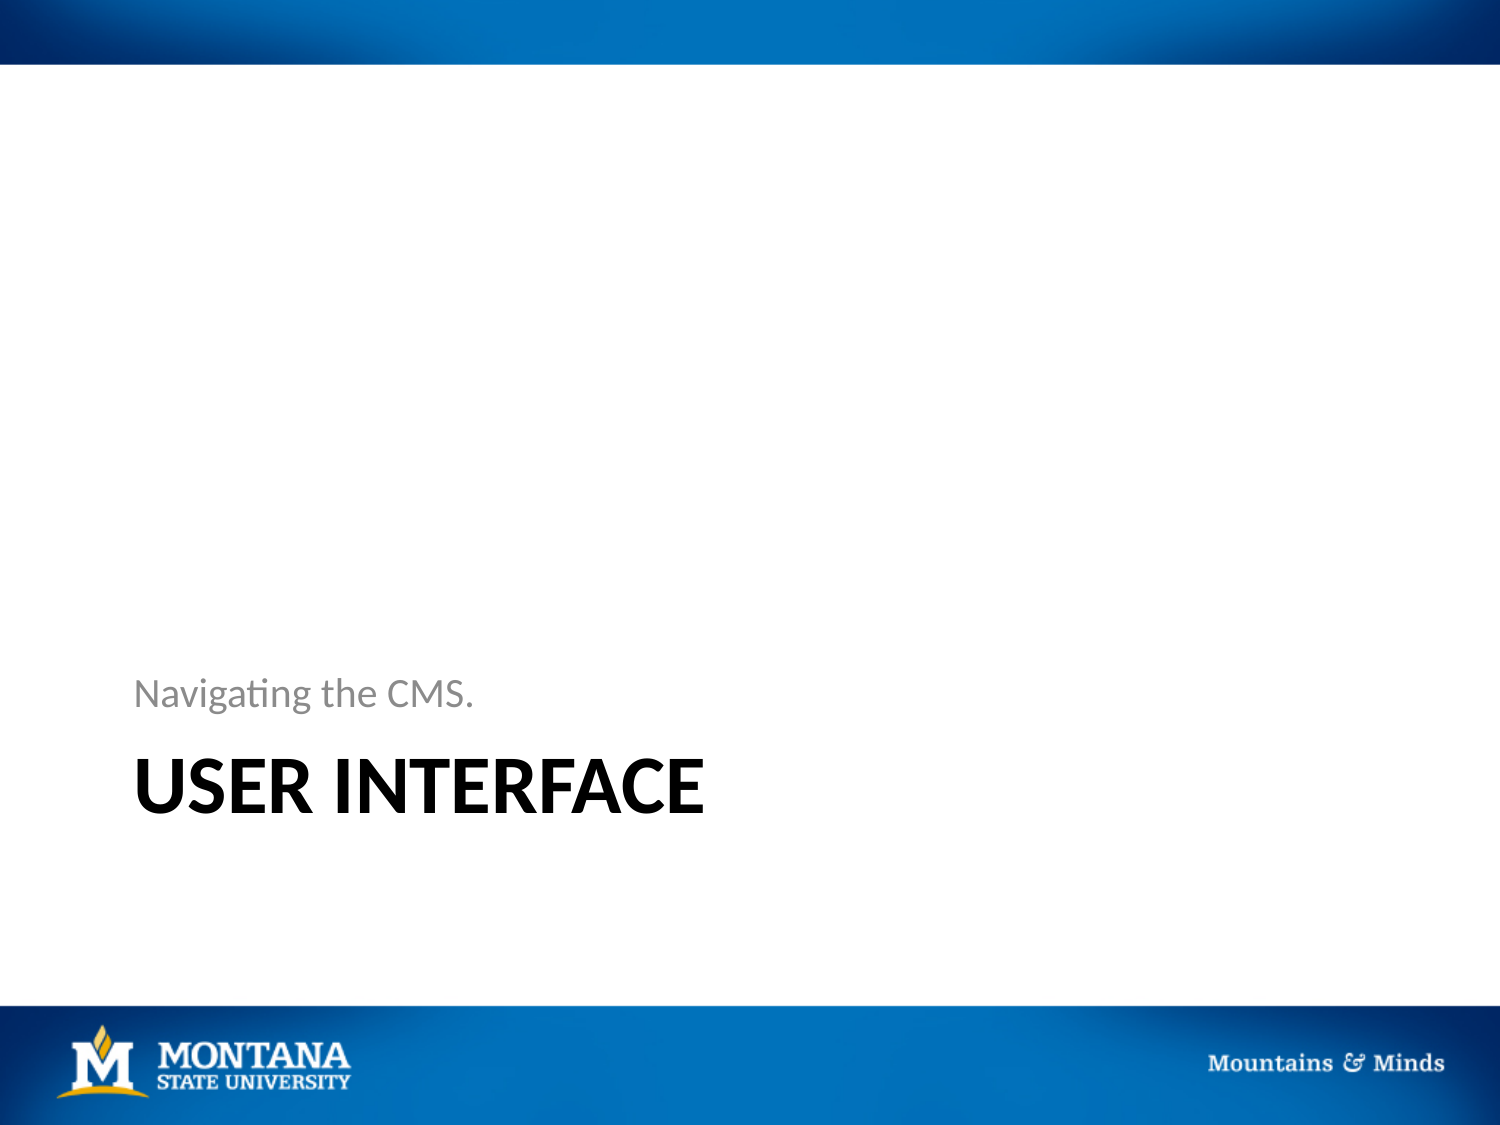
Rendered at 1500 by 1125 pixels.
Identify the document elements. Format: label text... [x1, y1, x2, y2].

list Navigating the CMS. [118, 476, 1394, 723]
picture [0, 0, 1500, 1125]
title User Interface [118, 723, 1394, 947]
